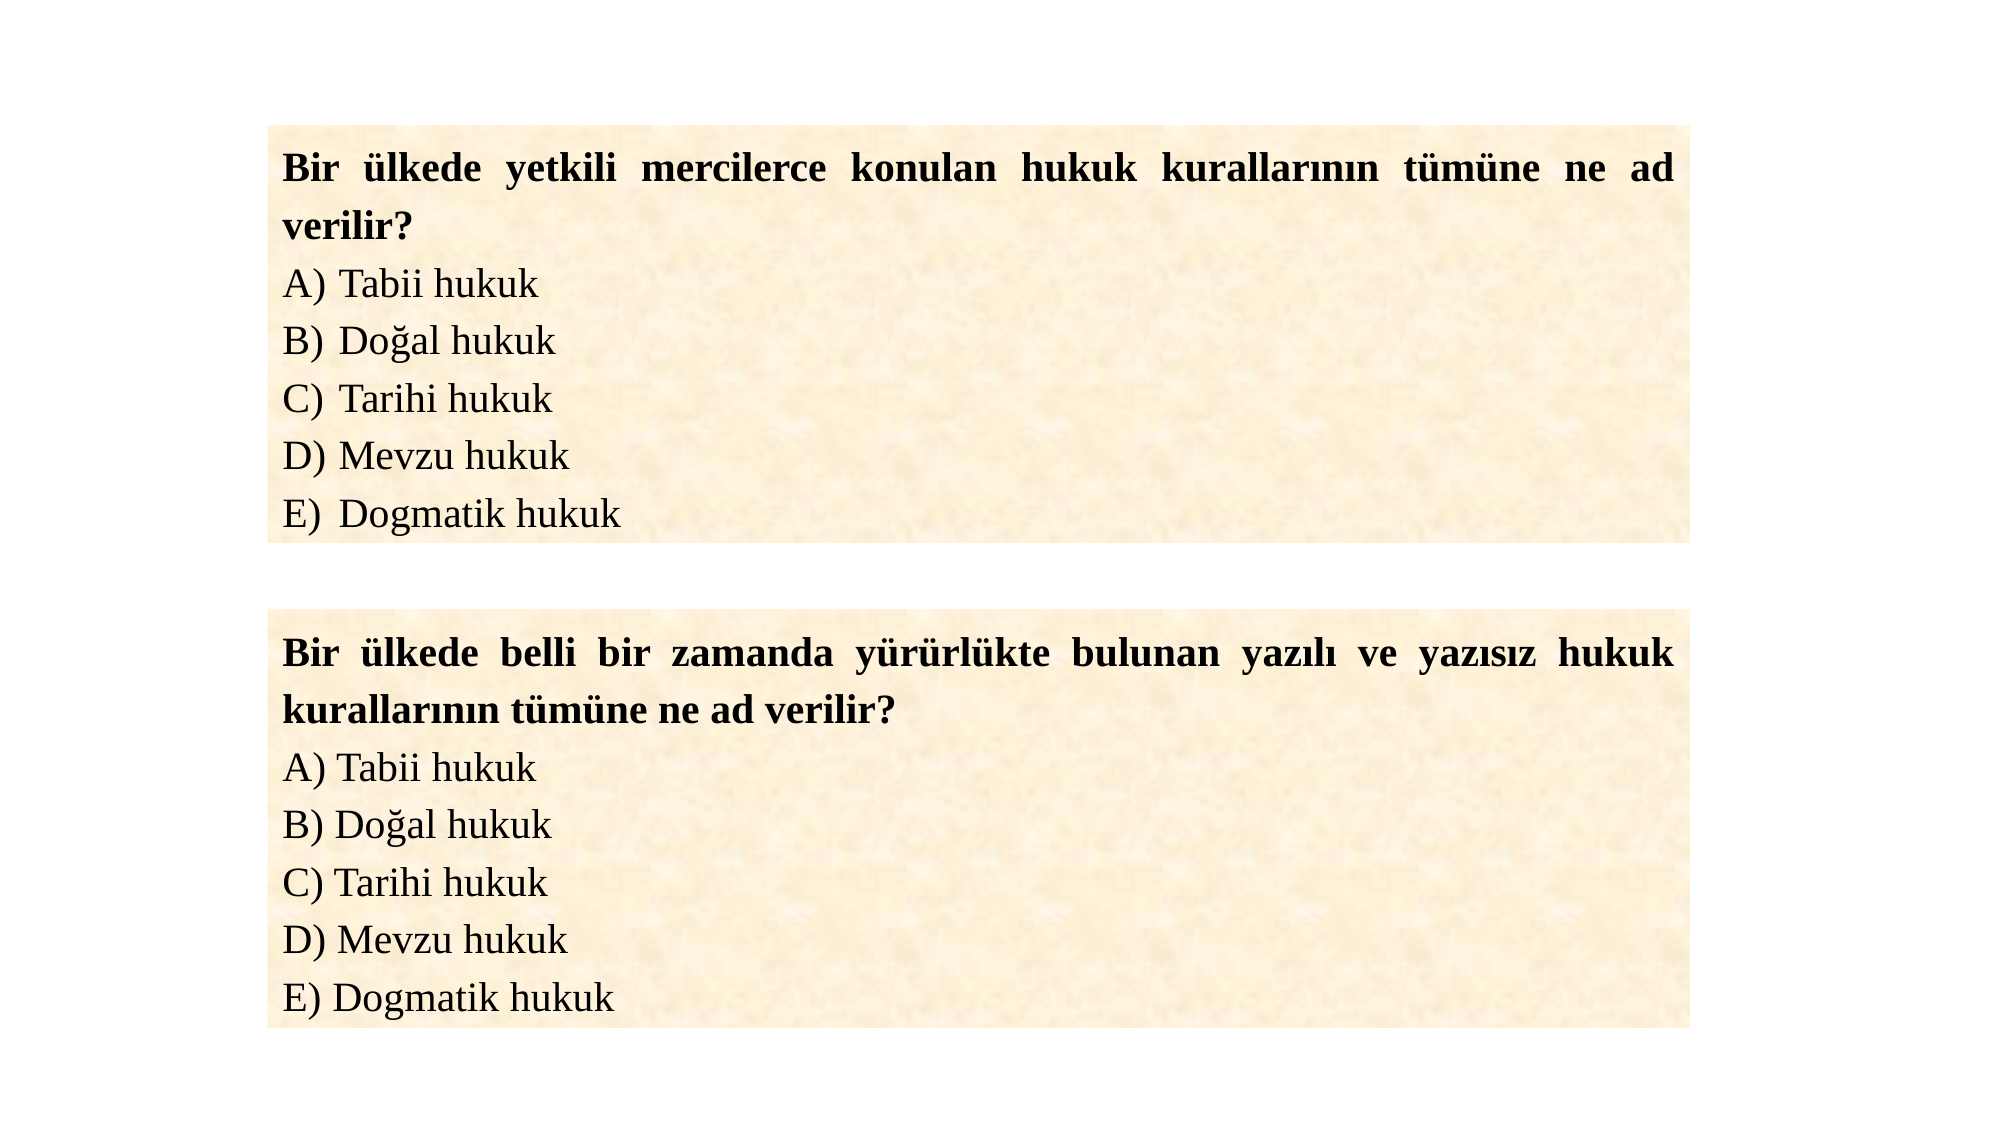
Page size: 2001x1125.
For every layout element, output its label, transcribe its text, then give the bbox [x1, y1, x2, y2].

text_box Bir ülkede belli bir zamanda yürürlükte bulunan yazılı ve yazısız hukuk kurallarının tümüne ne ad verilir? A) Tabii hukuk B) Doğal hukuk C) Tarihi hukuk D) Mevzu hukuk E) Dogmatik hukuk [267, 609, 1690, 1028]
text_box Bir ülkede yetkili mercilerce konulan hukuk kurallarının tümüne ne ad verilir? Tabii hukuk Doğal hukuk Tarihi hukuk Mevzu hukuk Dogmatik hukuk [267, 125, 1690, 543]
